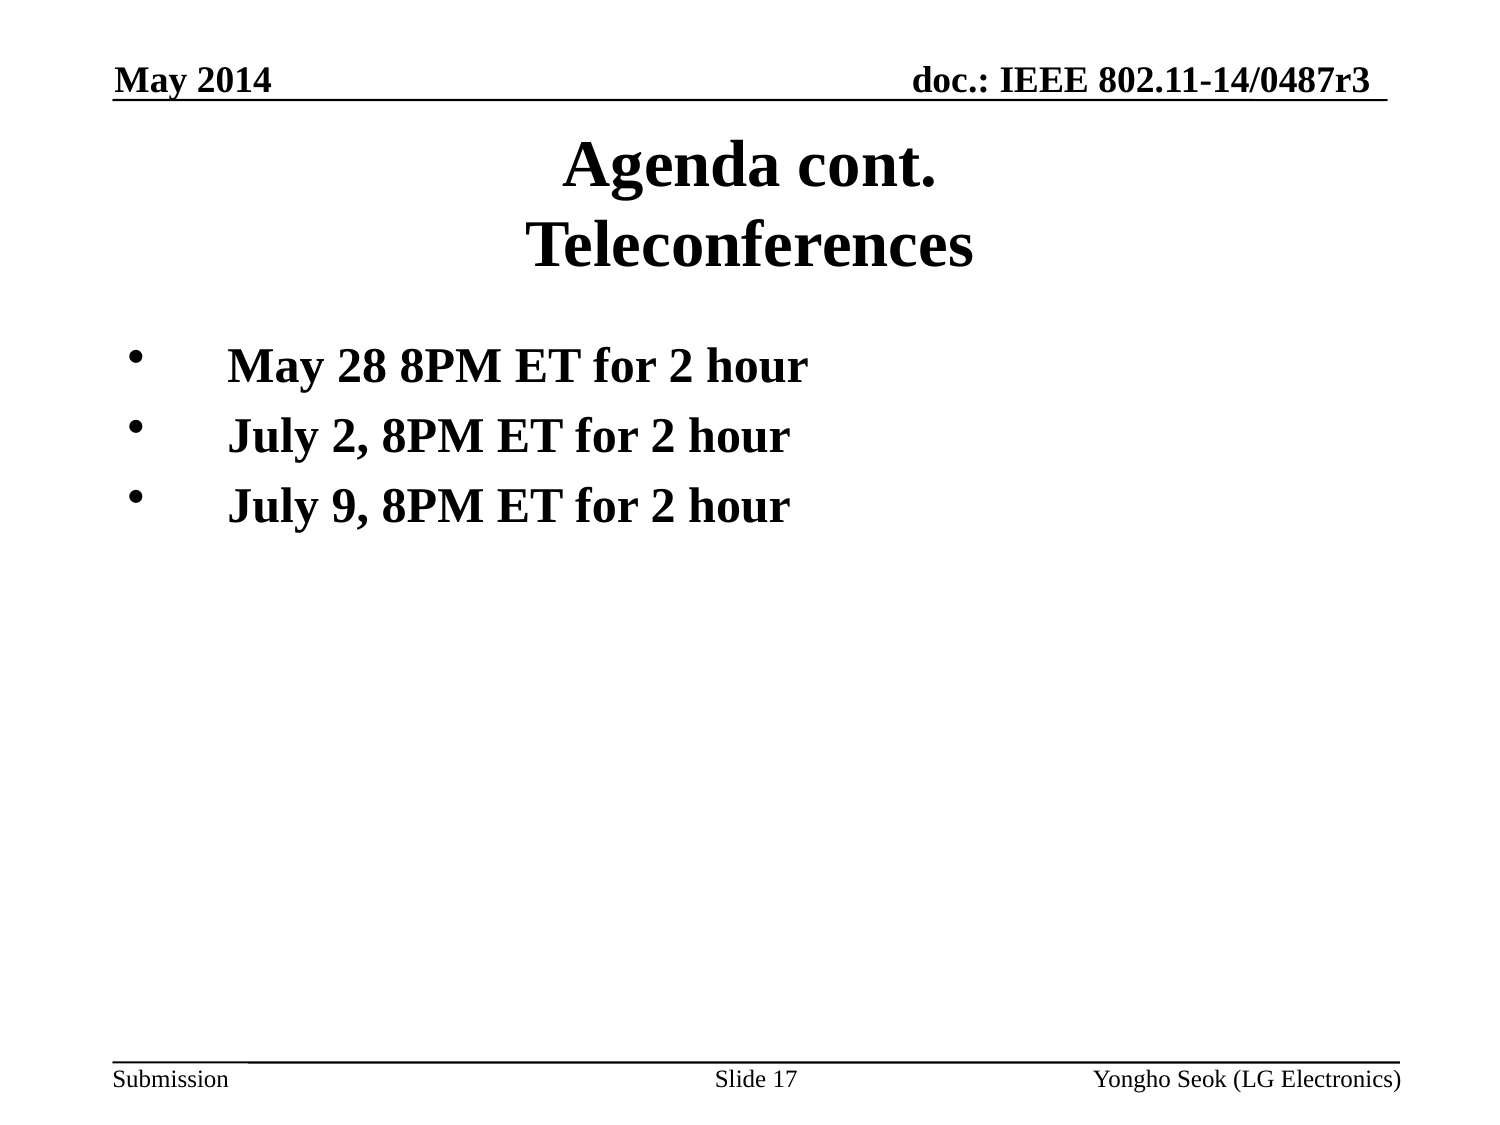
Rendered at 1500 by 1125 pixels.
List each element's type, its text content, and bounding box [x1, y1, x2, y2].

title Agenda cont. Teleconferences [112, 112, 1388, 288]
list May 28 8PM ET for 2 hour July 2, 8PM ET for 2 hour July 9, 8PM ET for 2 hour [112, 324, 1388, 1001]
footer Yongho Seok (LG Electronics) [1088, 1061, 1402, 1093]
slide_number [114, 54, 274, 101]
slide_number Slide 17 [712, 1061, 800, 1093]
